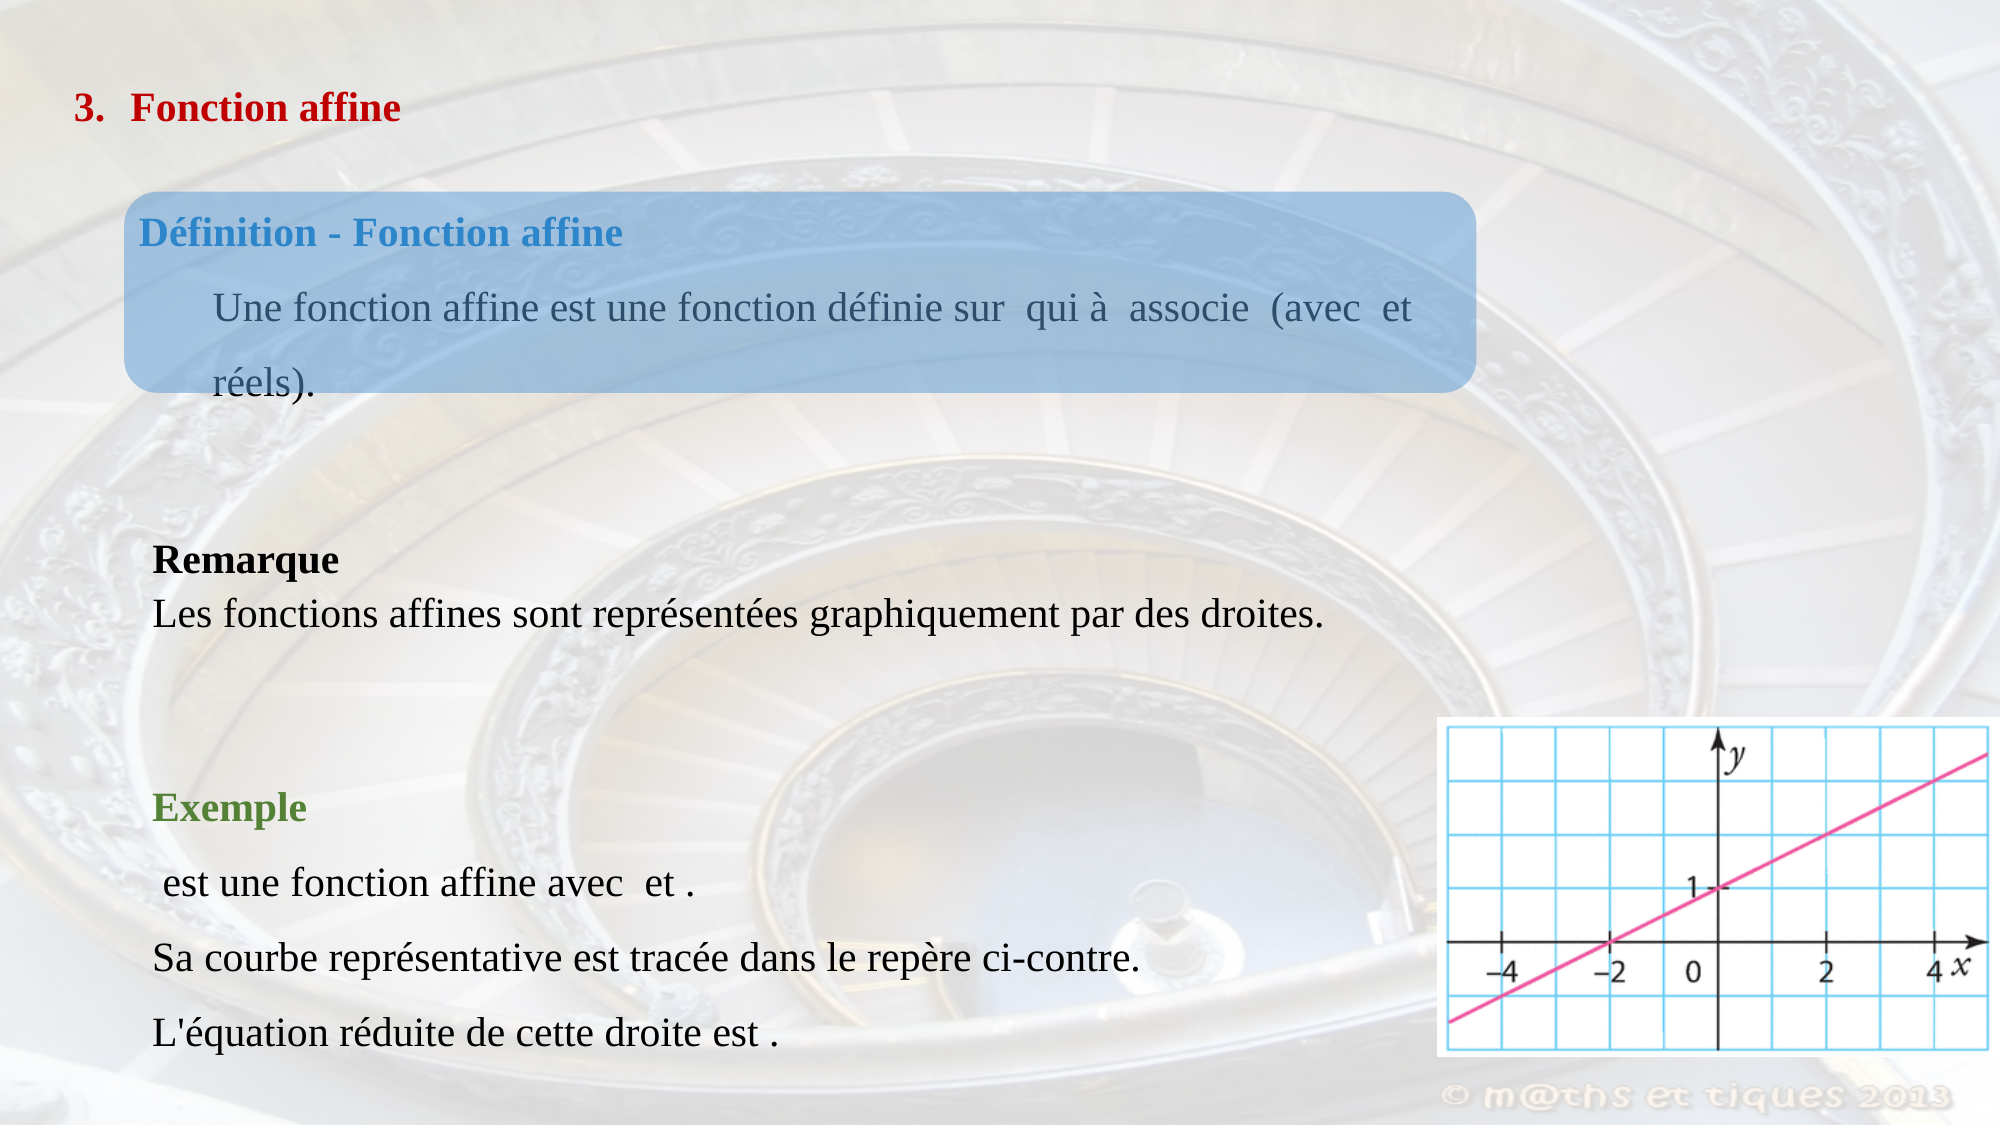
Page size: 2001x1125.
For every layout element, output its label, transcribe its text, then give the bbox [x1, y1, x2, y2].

text_box [124, 191, 1477, 393]
text_box Fonction affine [59, 68, 1477, 137]
text_box Remarque Les fonctions affines sont représentées graphiquement par des droites. [137, 521, 1347, 643]
picture [1437, 717, 2000, 1057]
